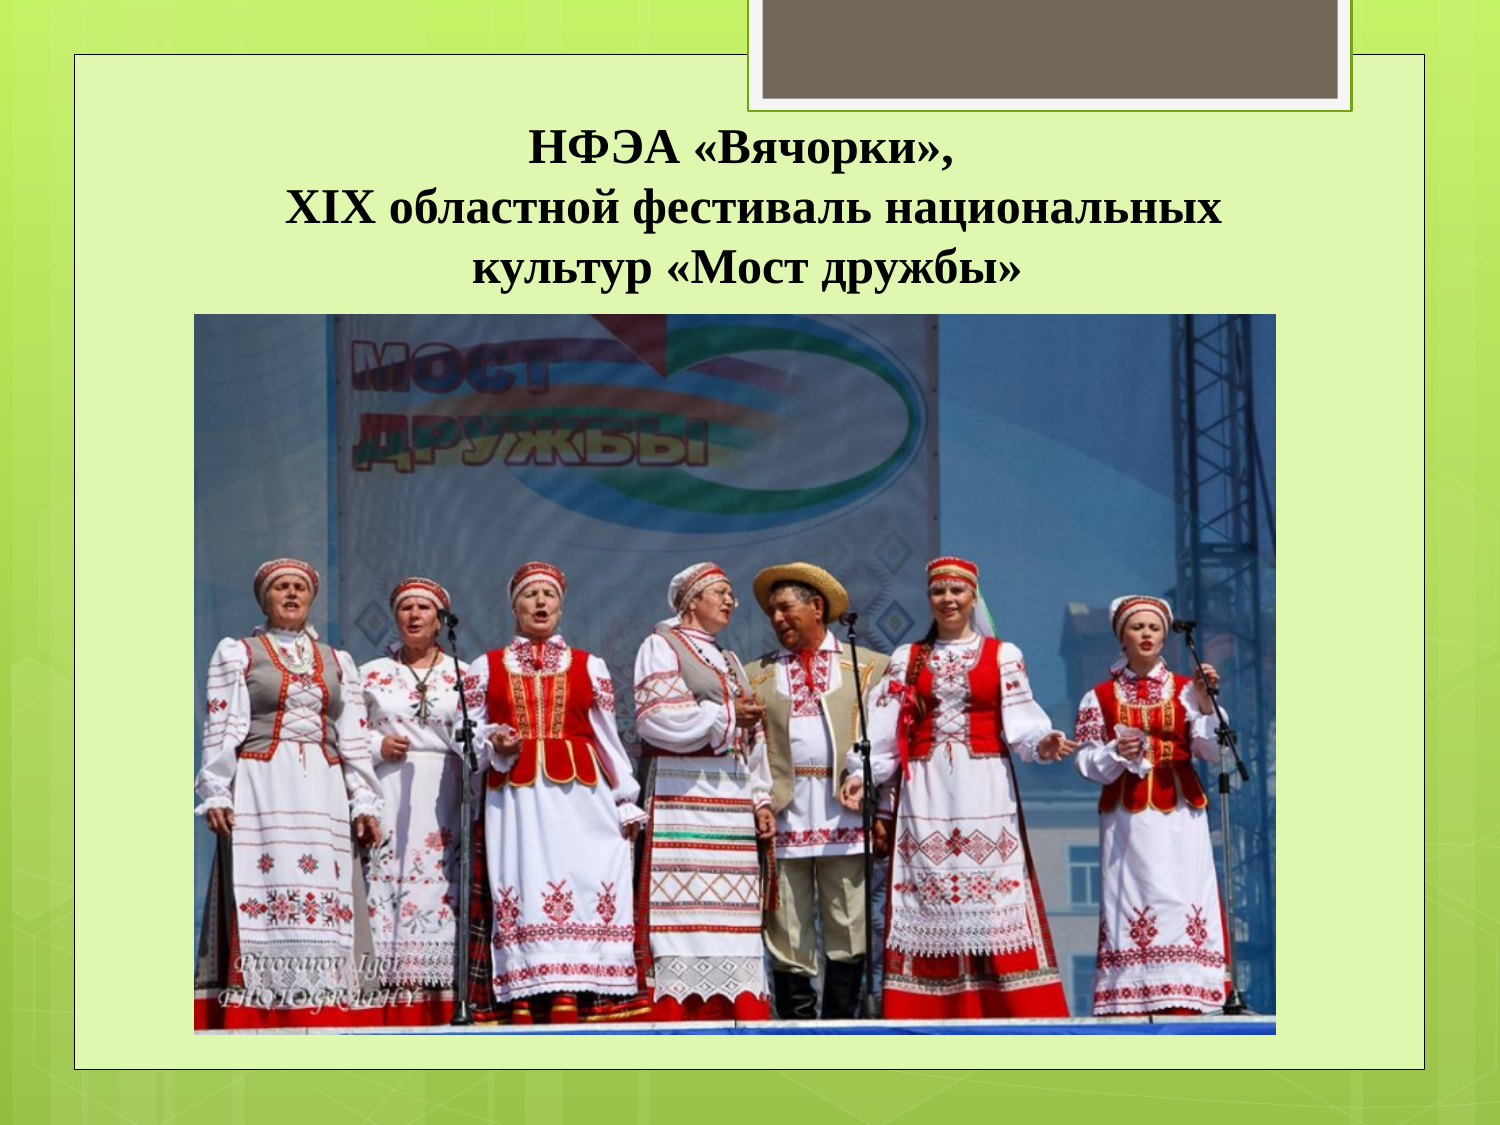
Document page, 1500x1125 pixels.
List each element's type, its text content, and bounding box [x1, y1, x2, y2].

title НФЭА «Вячорки», XIX областной фестиваль национальных культур «Мост дружбы» [171, 113, 1324, 302]
picture [194, 314, 1276, 1036]
